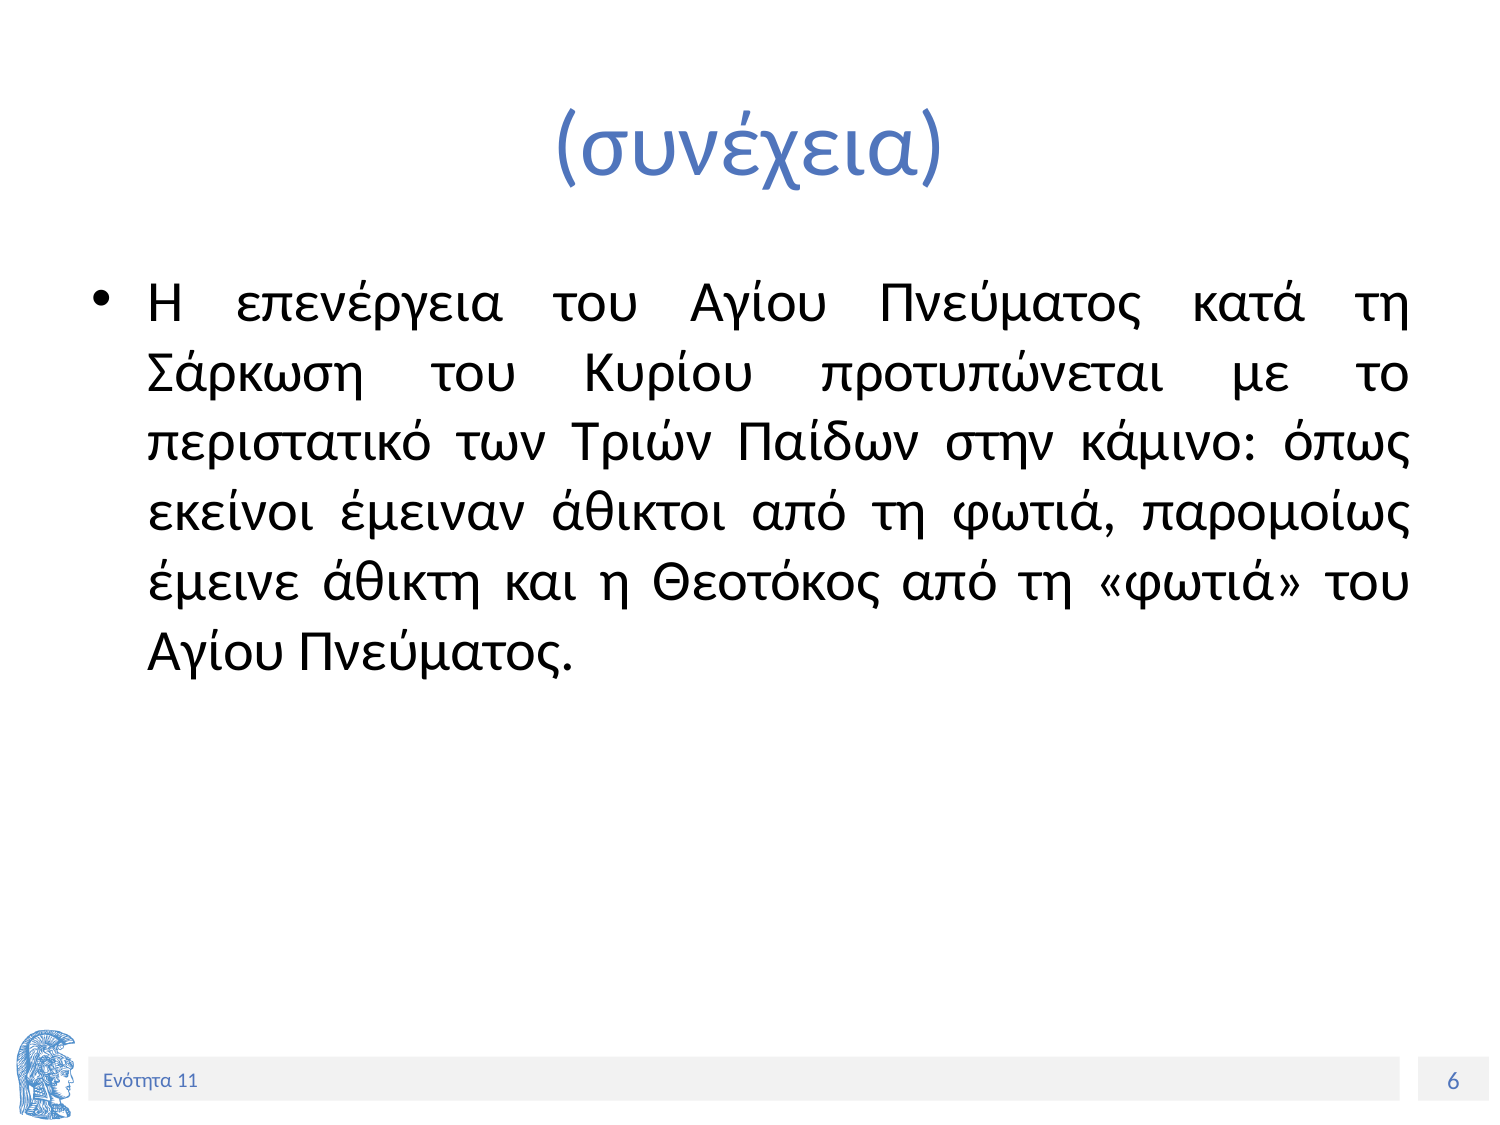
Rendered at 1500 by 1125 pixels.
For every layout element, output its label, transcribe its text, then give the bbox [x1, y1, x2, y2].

title (συνέχεια) [75, 45, 1425, 233]
list Η επενέργεια του Αγίου Πνεύματος κατά τη Σάρκωση του Κυρίου προτυπώνεται με το περιστατικό των Τριών Παίδων στην κάμινο: όπως εκείνοι έμειναν άθικτοι από τη φωτιά, παρομοίως έμεινε άθικτη και η Θεοτόκος από τη «φωτιά» του Αγίου Πνεύματος. [76, 255, 1427, 998]
picture [9, 1026, 81, 1120]
